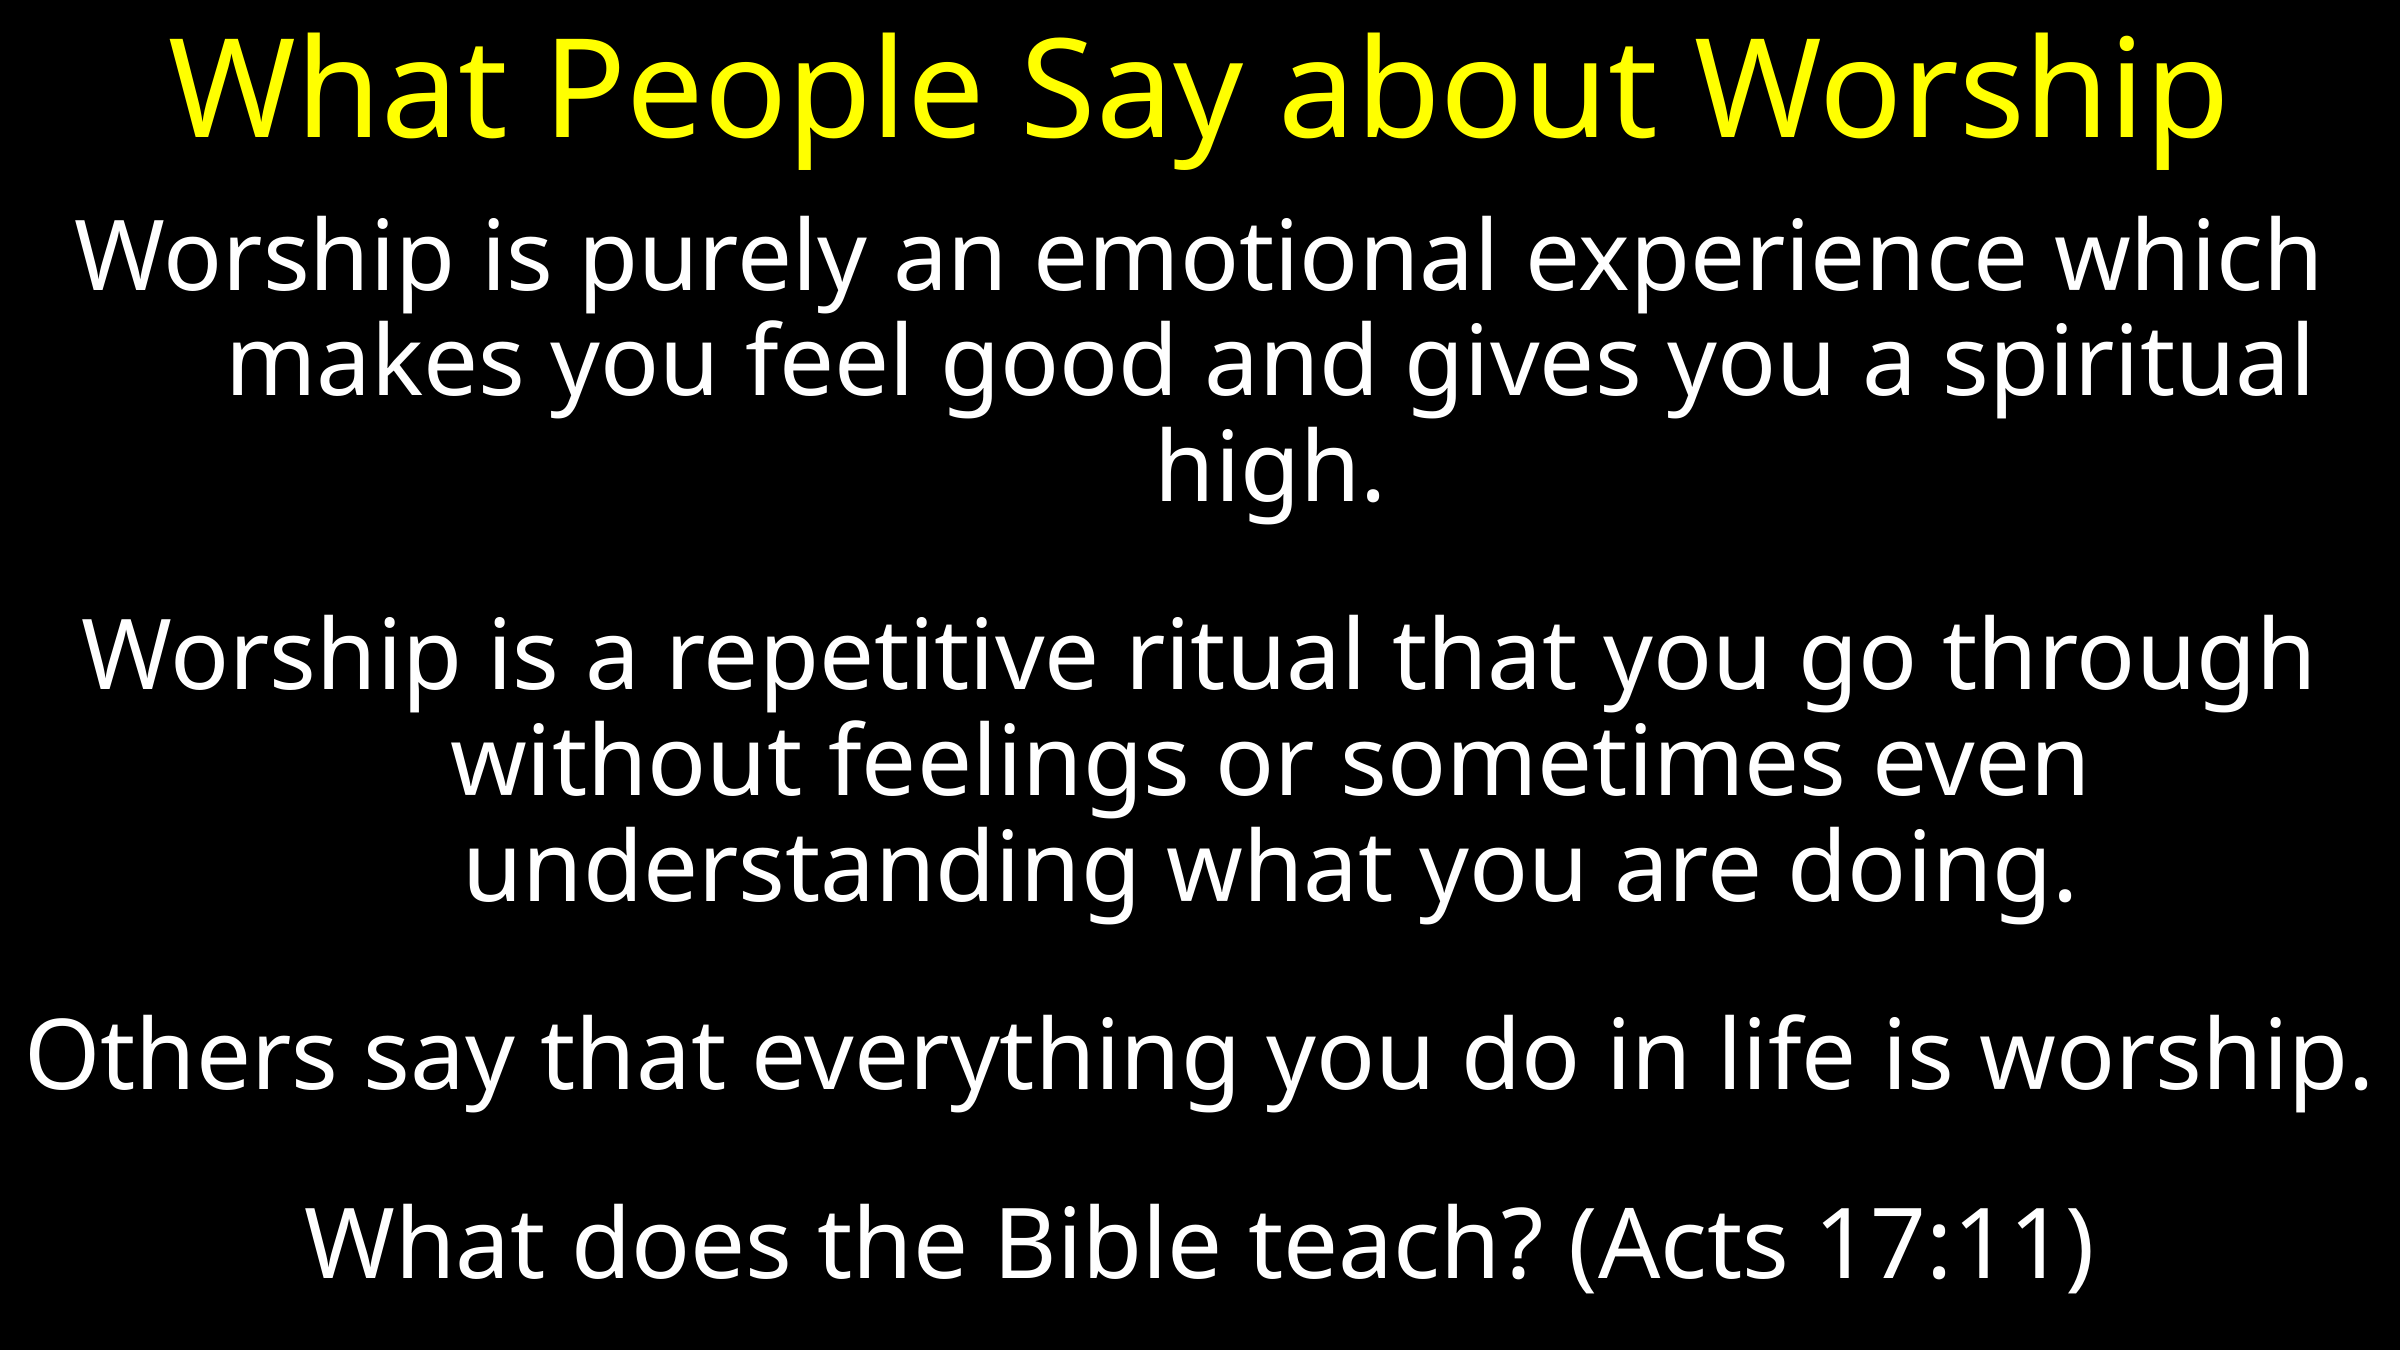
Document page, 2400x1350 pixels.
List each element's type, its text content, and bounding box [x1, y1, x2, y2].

title What People Say about Worship [0, 0, 2400, 165]
subtitle Worship is purely an emotional experience which makes you feel good and gives you a spiritual high. Worship is a repetitive ritual that you go through without feelings or sometimes even understanding what you are doing. Others say that everything you do in life is worship. What does the Bible teach? (Acts 17:11) [0, 195, 2400, 1350]
